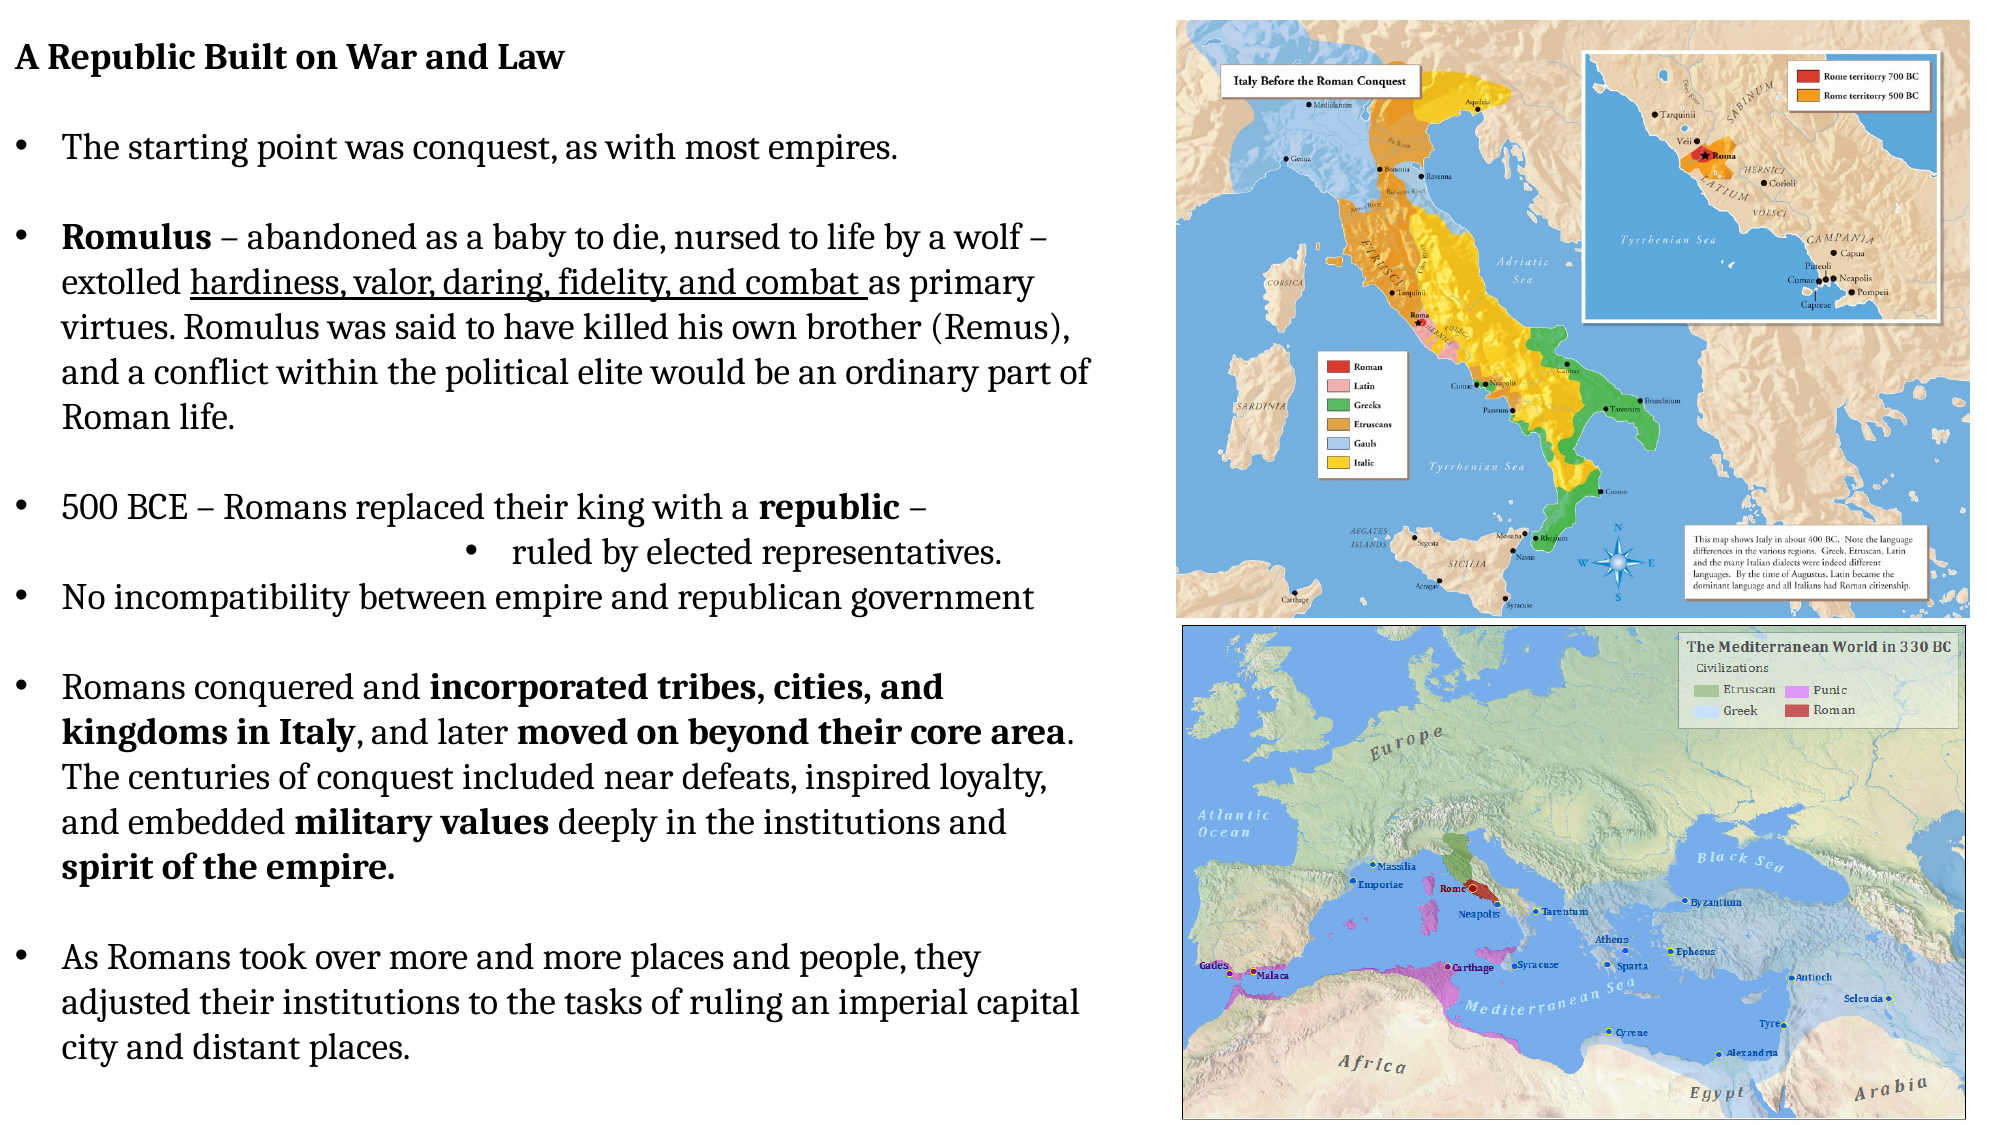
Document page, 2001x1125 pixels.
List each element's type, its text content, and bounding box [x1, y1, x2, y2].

picture [1176, 20, 1970, 1125]
text_box A Republic Built on War and Law The starting point was conquest, as with most empires. Romulus – abandoned as a baby to die, nursed to life by a wolf – extolled hardiness, valor, daring, fidelity, and combat as primary virtues. Romulus was said to have killed his own brother (Remus), and a conflict within the political elite would be an ordinary part of Roman life. 500 BCE – Romans replaced their king with a republic – ruled by elected representatives. No incompatibility between empire and republican government Romans conquered and incorporated tribes, cities, and kingdoms in Italy, and later moved on beyond their core area. The centuries of conquest included near defeats, inspired loyalty, and embedded military values deeply in the institutions and spirit of the empire. As Romans took over more and more places and people, they adjusted their institutions to the tasks of ruling an imperial capital city and distant places. [0, 24, 1123, 1120]
